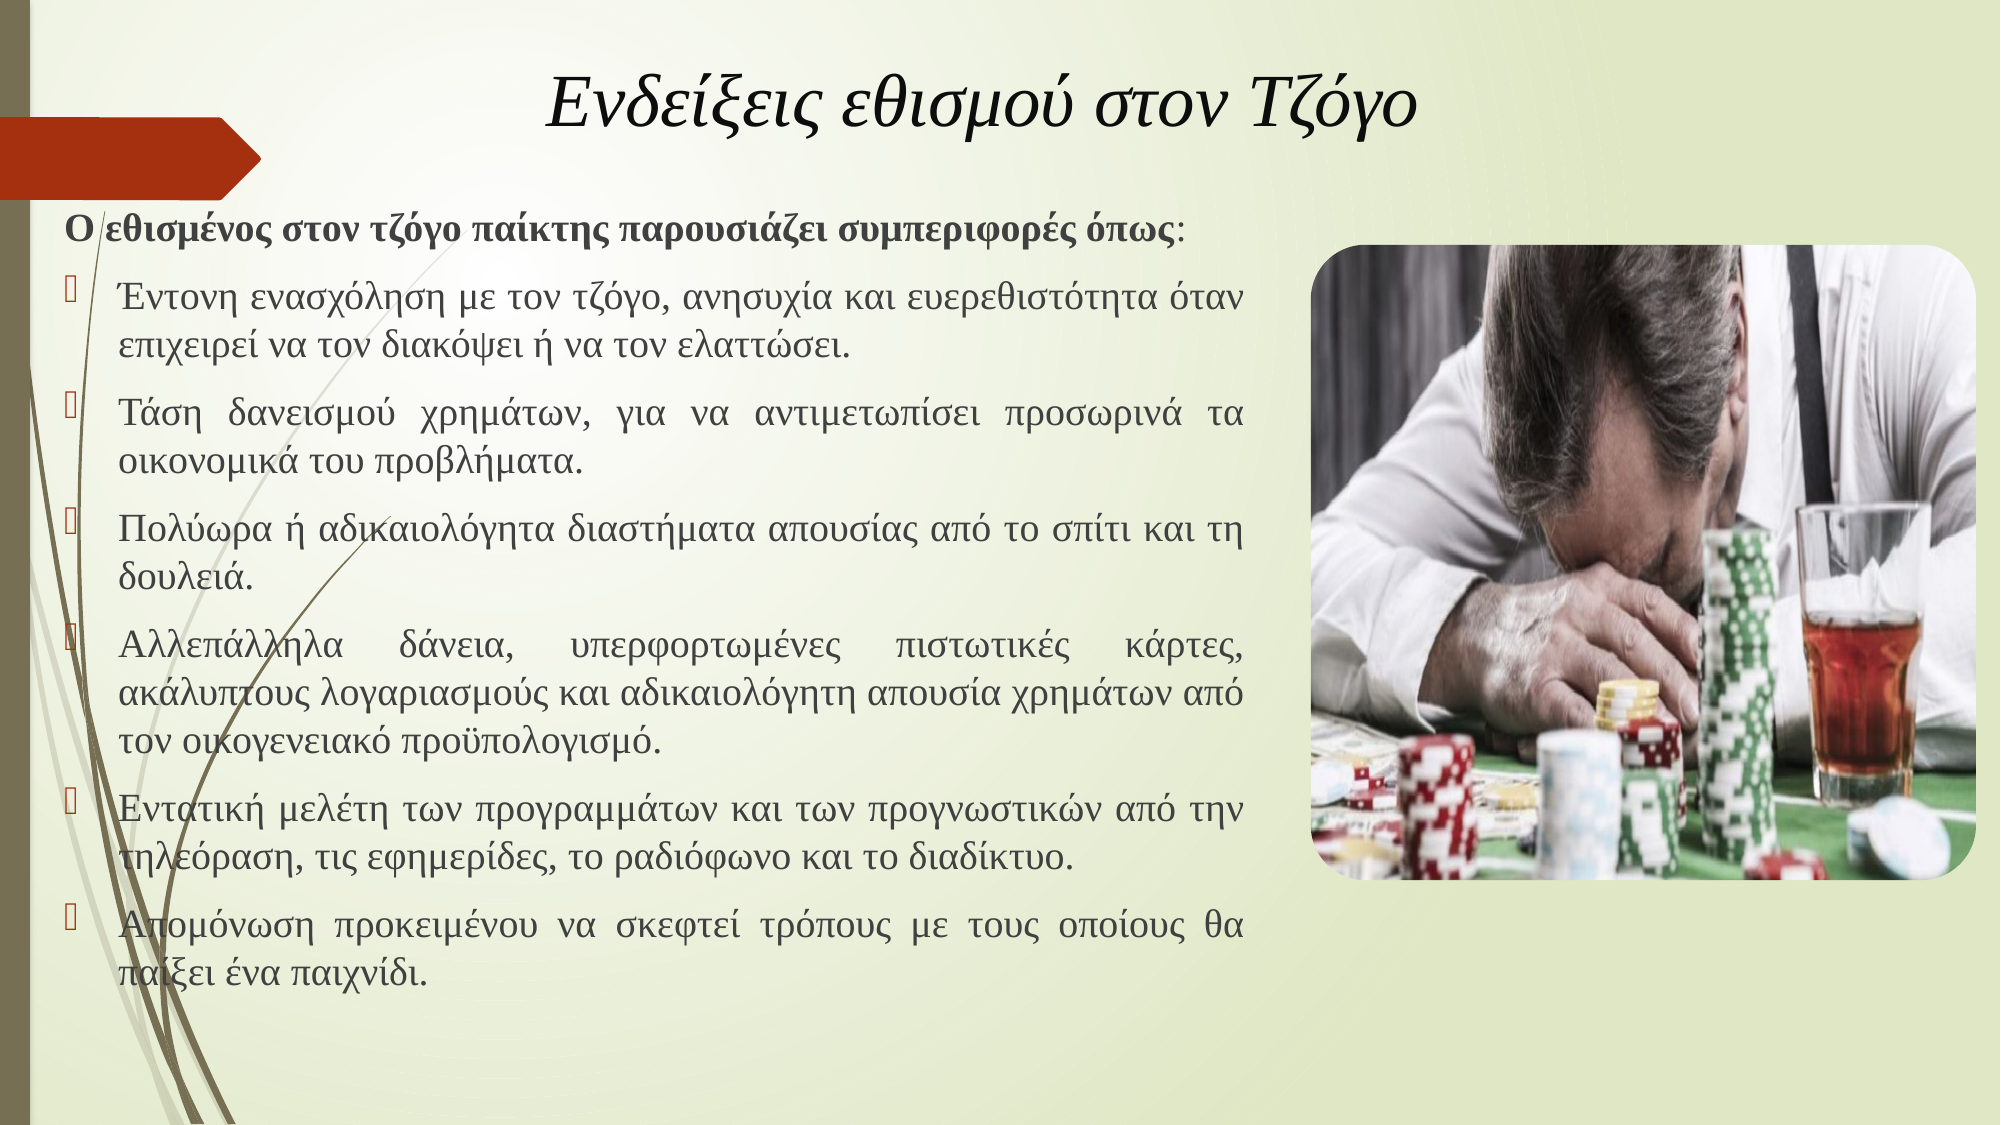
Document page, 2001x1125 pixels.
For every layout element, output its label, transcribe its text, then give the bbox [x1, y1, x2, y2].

list Ο εθισμένος στον τζόγο παίκτης παρουσιάζει συμπεριφορές όπως: Έντονη ενασχόληση με τον τζόγο, ανησυχία και ευερεθιστότητα όταν επιχειρεί να τον διακόψει ή να τον ελαττώσει. Τάση δανεισμού χρημάτων, για να αντιμετωπίσει προσωρινά τα οικονομικά του προβλήματα. Πολύωρα ή αδικαιολόγητα διαστήματα απουσίας από το σπίτι και τη δουλειά. Αλλεπάλληλα δάνεια, υπερφορτωμένες πιστωτικές κάρτες, ακάλυπτους λογαριασμούς και αδικαιολόγητη απουσία χρημάτων από τον οικογενειακό προϋπολογισμό. Εντατική μελέτη των προγραμμάτων και των προγνωστικών από την τηλεόραση, τις εφημερίδες, το ραδιόφωνο και το διαδίκτυο. Απομόνωση προκειμένου να σκεφτεί τρόπους με τους οποίους θα παίξει ένα παιχνίδι. [49, 193, 1261, 1008]
title Ενδείξεις εθισμού στον Τζόγο [137, 17, 1830, 175]
picture [1310, 244, 1977, 881]
